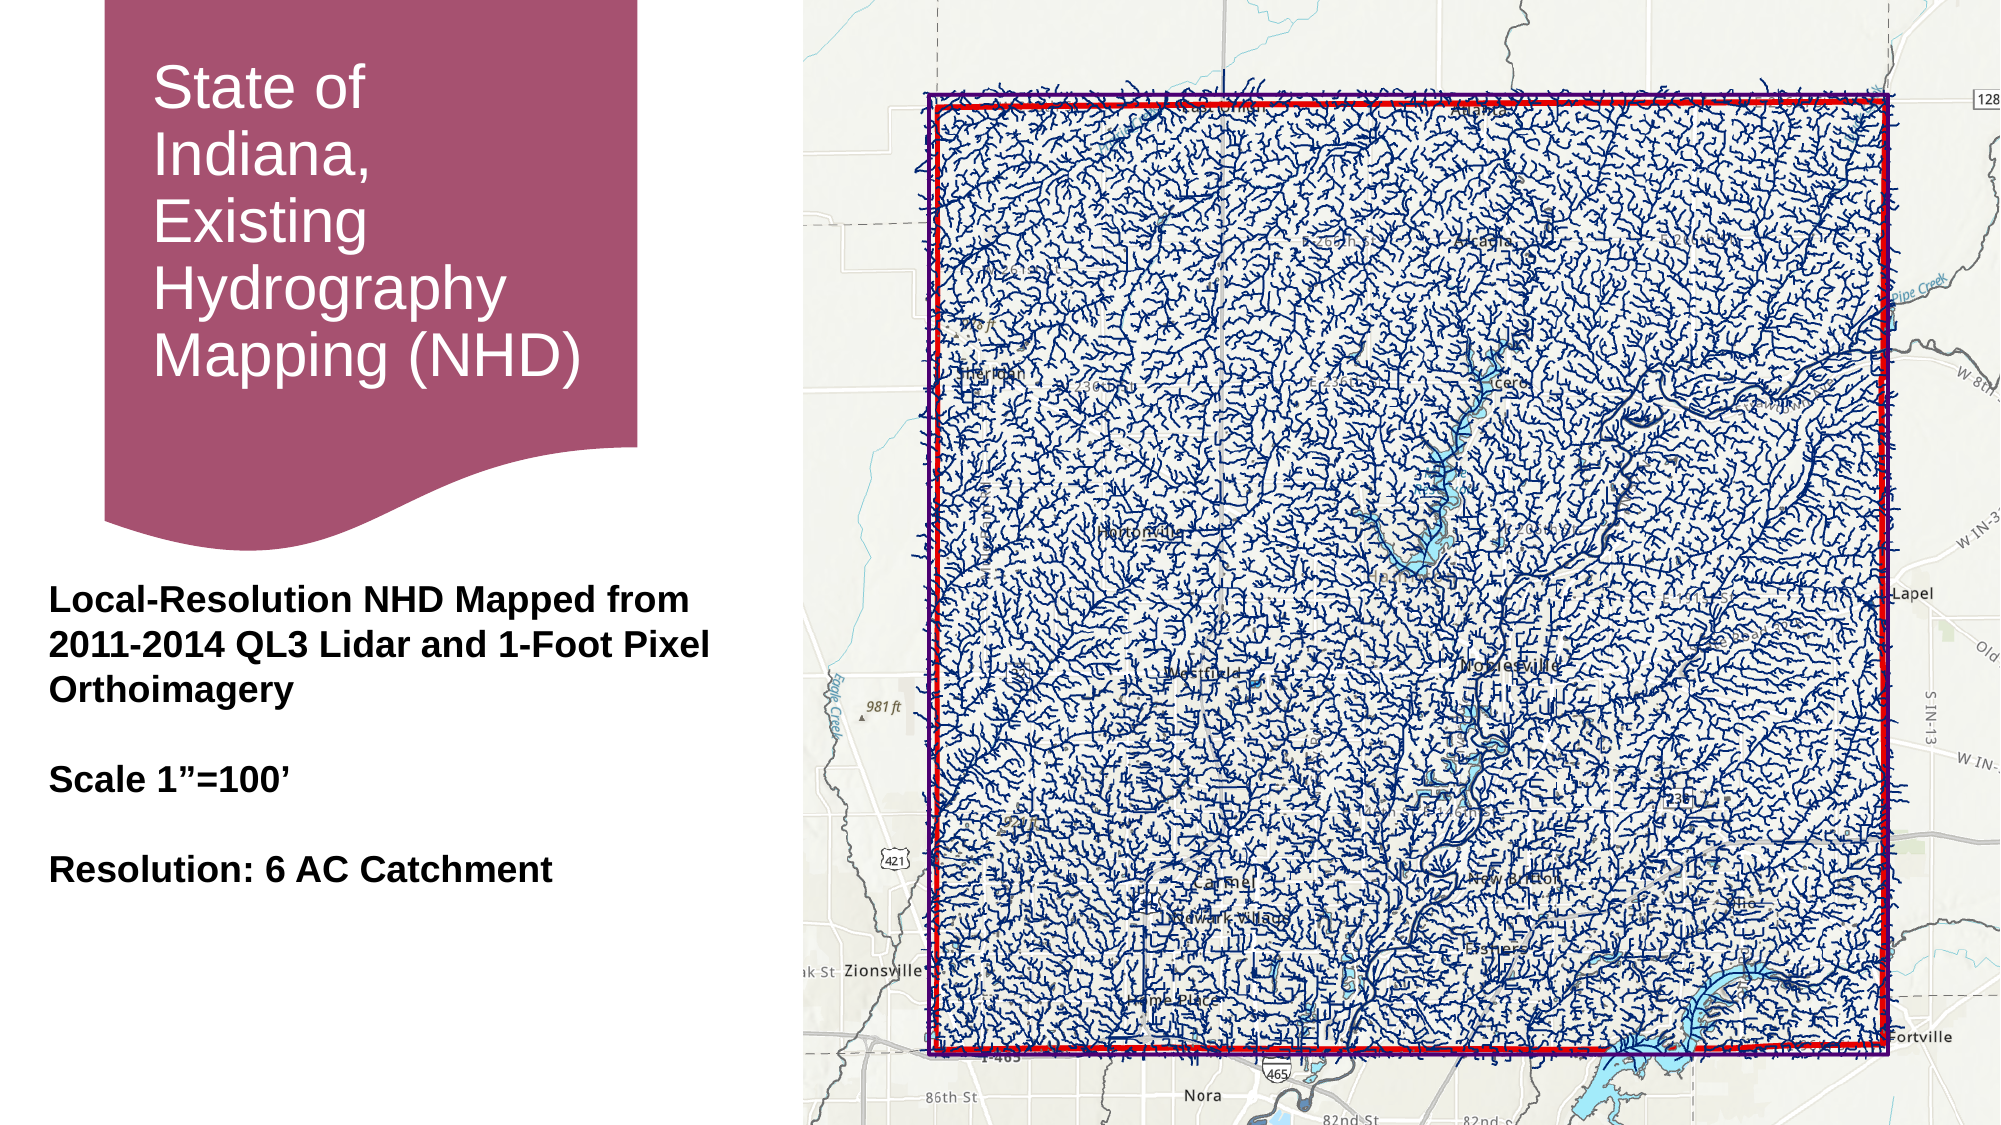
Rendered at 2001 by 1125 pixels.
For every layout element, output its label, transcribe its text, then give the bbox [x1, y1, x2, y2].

text_box Local-Resolution NHD Mapped from 2011-2014 QL3 Lidar and 1-Foot Pixel Orthoimagery Scale 1”=100’ Resolution: 6 AC Catchment [33, 567, 738, 897]
text_box [102, 0, 640, 553]
picture [803, 0, 2000, 1125]
title State of Indiana, Existing Hydrography Mapping (NHD) [137, 28, 604, 417]
